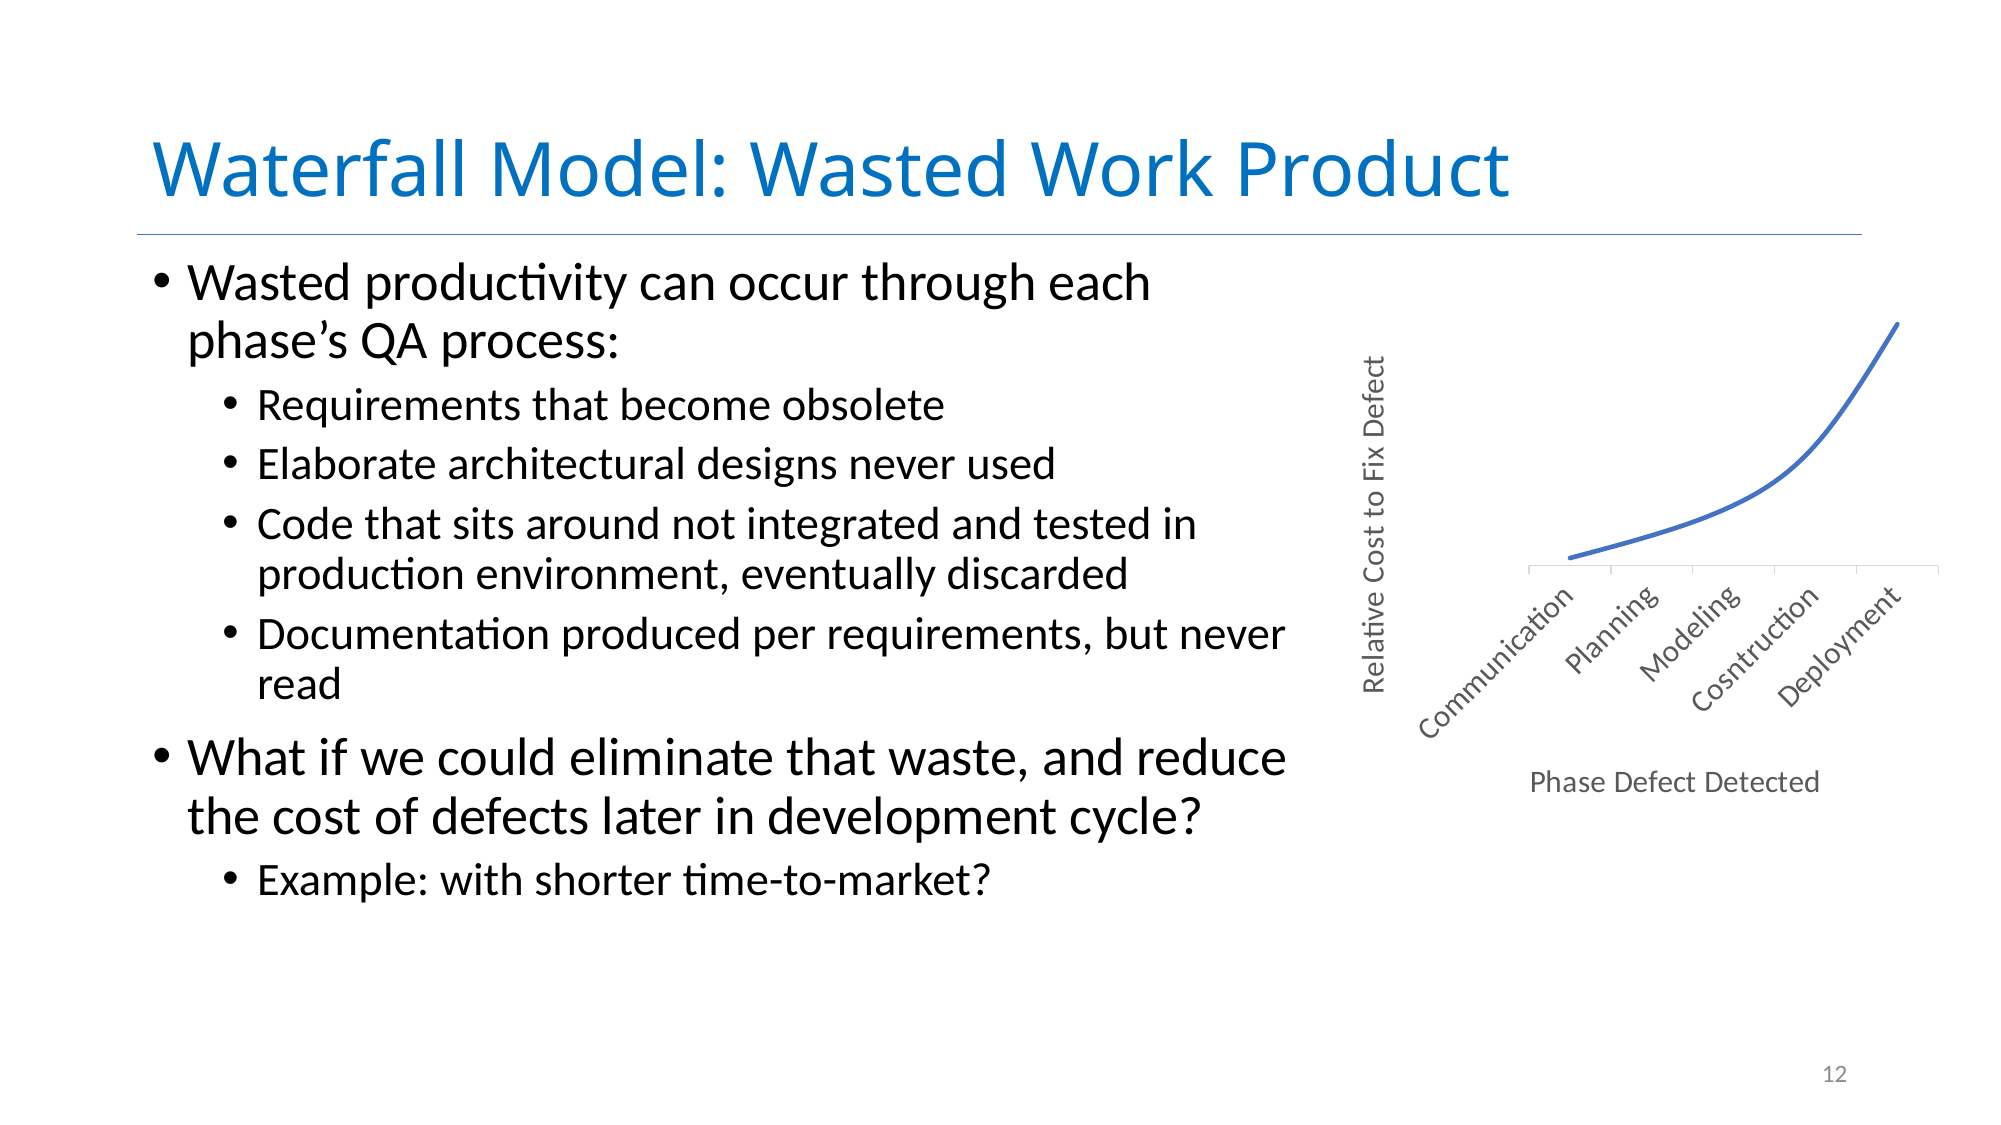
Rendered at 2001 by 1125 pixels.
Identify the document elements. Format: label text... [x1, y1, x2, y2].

list Wasted productivity can occur through each phase’s QA process: Requirements that become obsolete Elaborate architectural designs never used Code that sits around not integrated and tested in production environment, eventually discarded Documentation produced per requirements, but never read What if we could eliminate that waste, and reduce the cost of defects later in development cycle? Example: with shorter time-to-market? [137, 246, 1325, 960]
title Waterfall Model: Wasted Work Product [137, 3, 1863, 221]
slide_number 12 [1412, 1042, 1863, 1103]
chart [1323, 290, 1951, 835]
